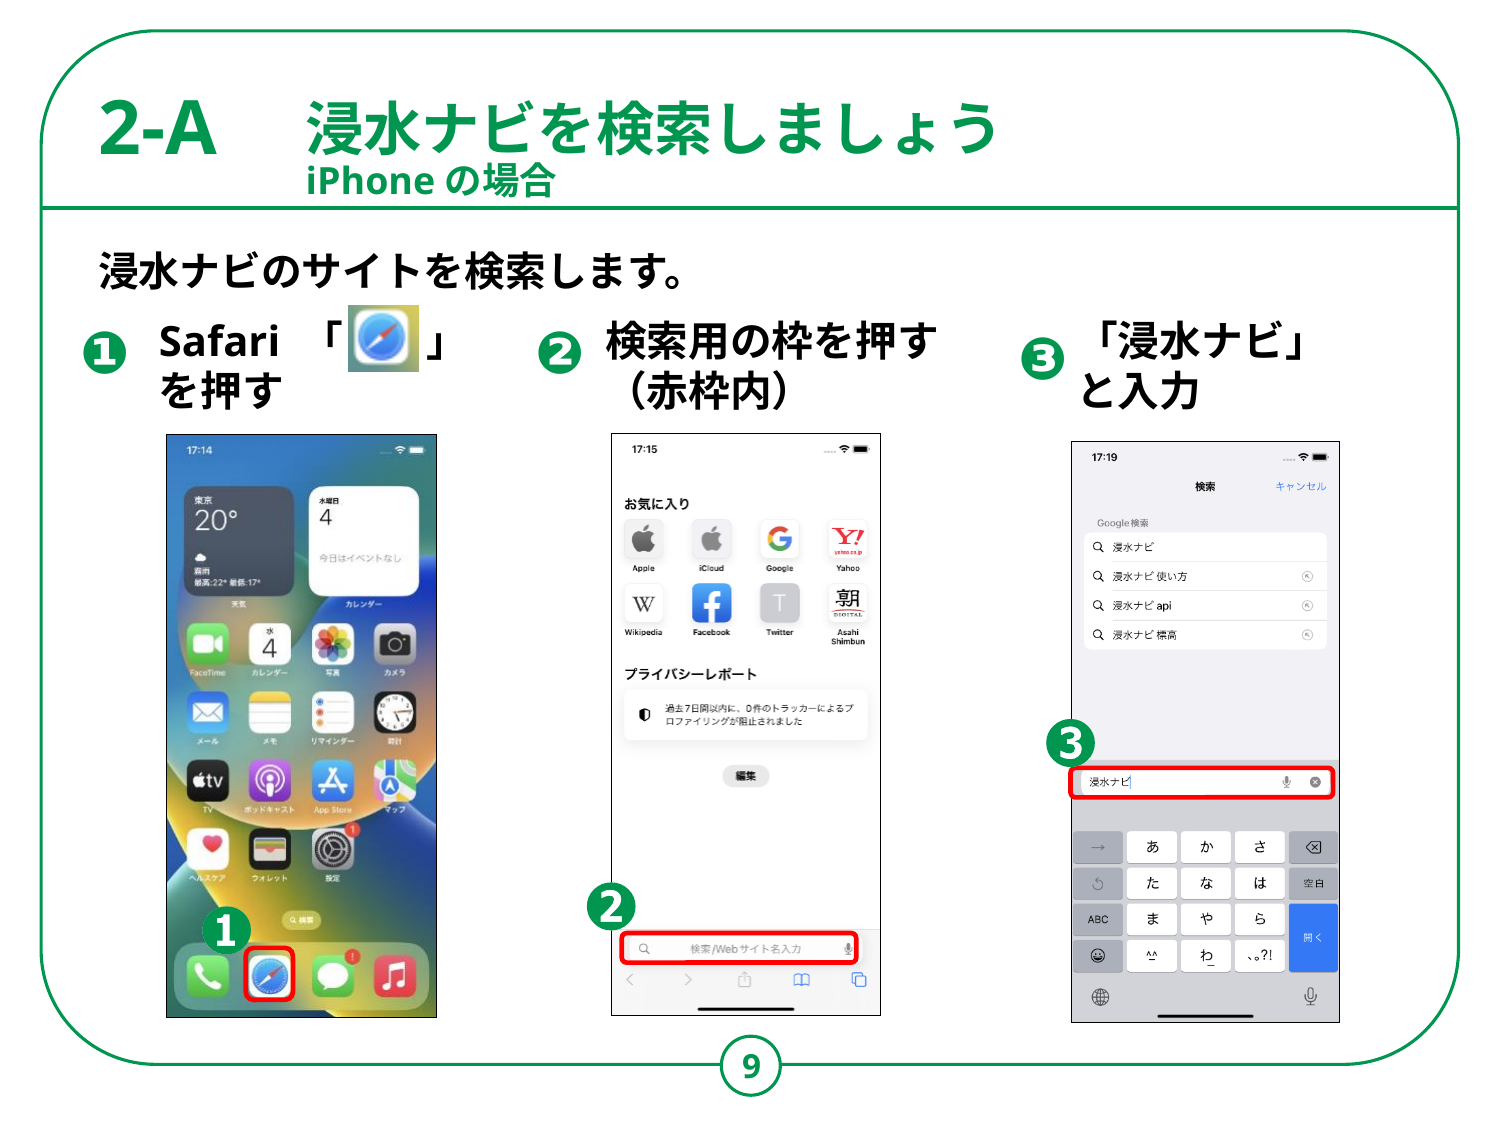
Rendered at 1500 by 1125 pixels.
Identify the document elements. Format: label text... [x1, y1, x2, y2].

picture [348, 305, 419, 372]
text_box iPhoneの場合 [290, 149, 698, 210]
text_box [586, 882, 636, 931]
text_box ❶ [66, 307, 144, 393]
picture [611, 433, 881, 1016]
text_box 検索用の枠を押す （赤枠内） [590, 306, 1004, 422]
title 浸水ナビを検索しましょう [289, 0, 1028, 171]
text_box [202, 906, 251, 955]
picture [1071, 441, 1340, 1023]
text_box ❸ [1004, 313, 1061, 399]
picture [166, 434, 437, 1018]
text_box ❷ [584, 307, 590, 393]
text_box 2-A [83, 90, 291, 179]
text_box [1046, 718, 1095, 768]
subtitle 浸水ナビのサイトを検索します。 [83, 243, 1459, 303]
text_box 「浸水ナビ」 と入力 [1061, 307, 1450, 423]
text_box Safari 「 」 を押す [144, 306, 584, 422]
